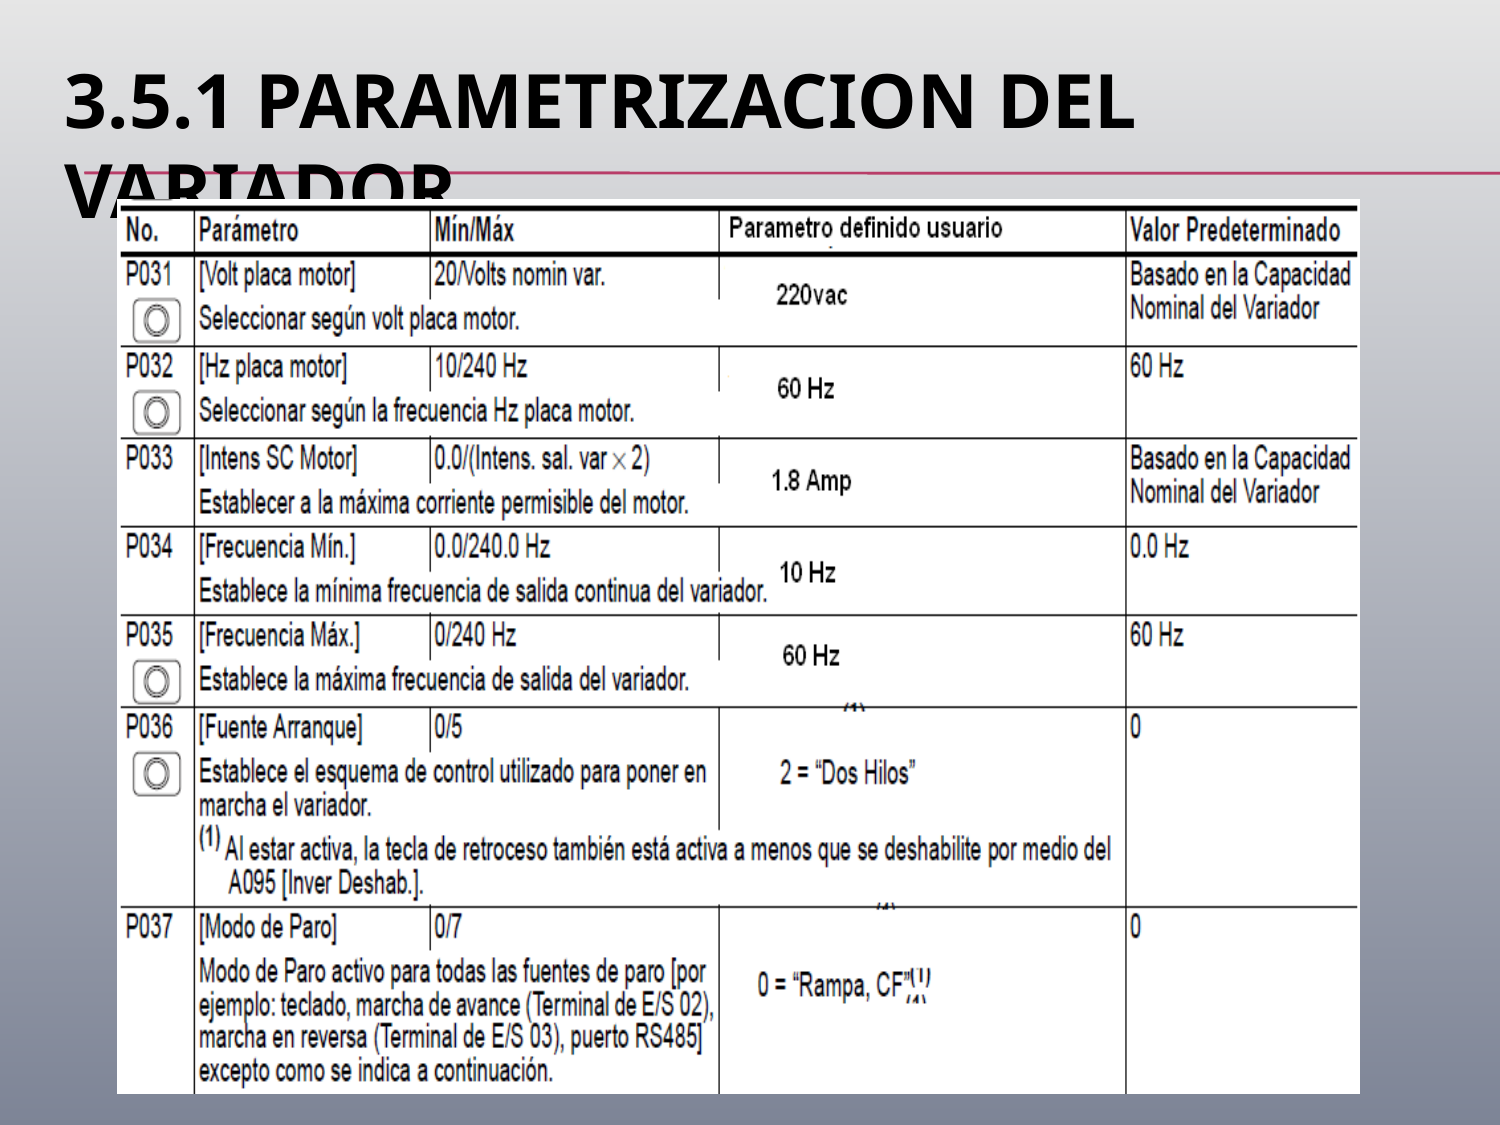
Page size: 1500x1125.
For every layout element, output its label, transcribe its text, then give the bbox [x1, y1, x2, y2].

picture [116, 198, 1360, 1094]
title 3.5.1 Parametrizacion del Variador [50, 75, 1475, 213]
